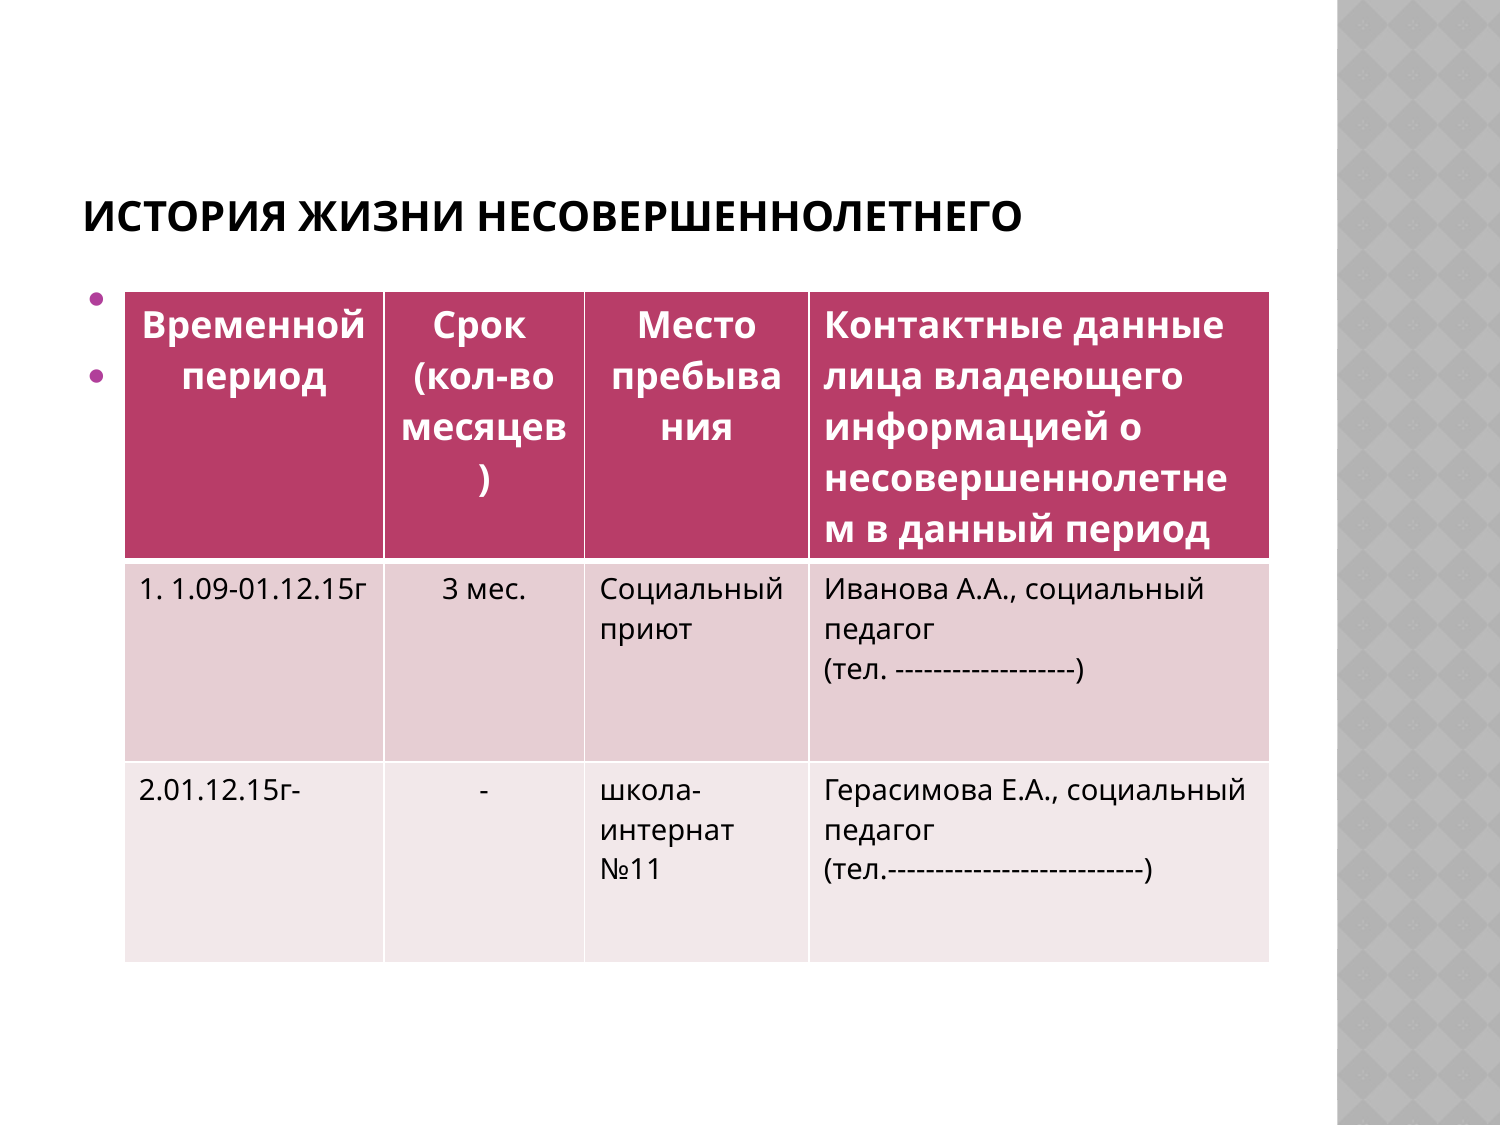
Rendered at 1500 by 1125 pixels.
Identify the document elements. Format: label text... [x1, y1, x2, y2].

table_cell Герасимова Е.А., социальный педагог (тел.---------------------------) [810, 763, 1269, 962]
table_cell 1. 1.09-01.12.15г [125, 564, 383, 761]
table_header Место пребывания [585, 292, 808, 558]
table_header Срок (кол-во месяцев) [385, 292, 584, 558]
table_header Временной период [125, 292, 383, 558]
table_cell 2.01.12.15г- [125, 763, 383, 962]
table_cell Иванова А.А., социальный педагог (тел. -------------------) [810, 564, 1269, 761]
title История жизни несовершеннолетнего [75, 52, 1263, 240]
table_header Контактные данные лица владеющего информацией о несовершеннолетнем в данный период [810, 292, 1269, 558]
table_cell школа-интернат №11 [585, 763, 808, 962]
table_cell - [385, 763, 584, 962]
list [75, 264, 1263, 1059]
table_cell 3 мес. [385, 564, 584, 761]
table_cell Социальный приют [585, 564, 808, 761]
